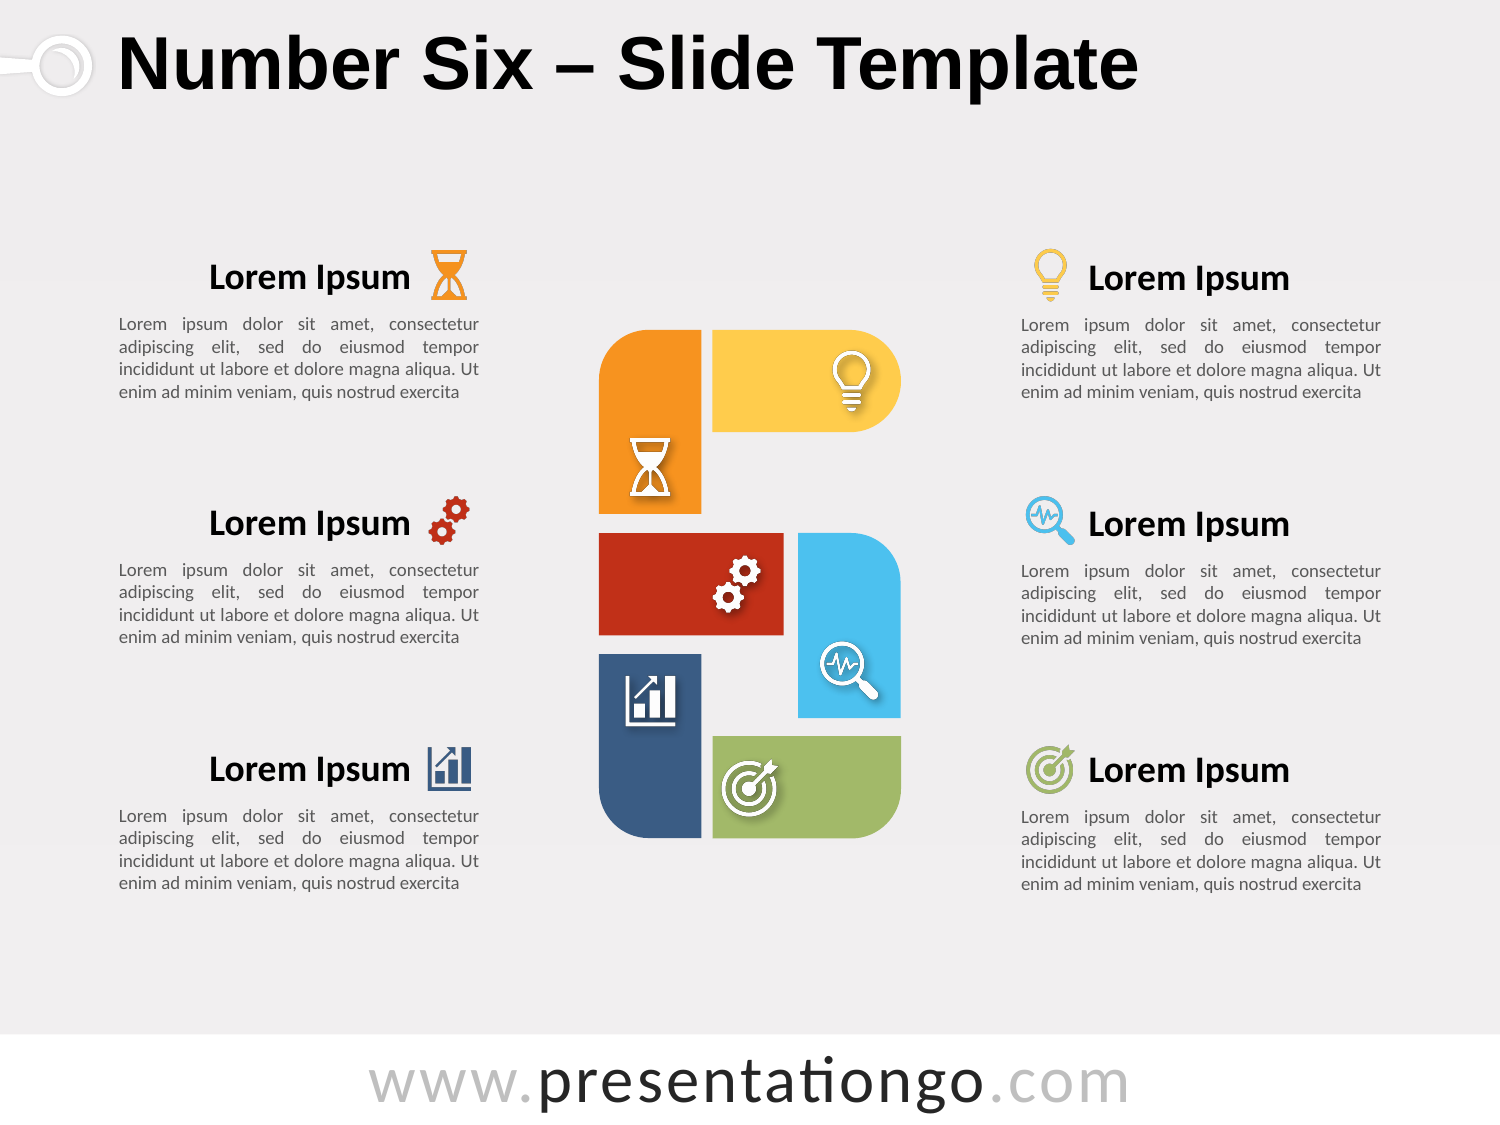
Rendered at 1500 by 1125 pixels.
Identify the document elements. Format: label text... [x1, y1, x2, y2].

picture [419, 245, 479, 305]
picture [701, 549, 772, 620]
text_box [896, 359, 902, 404]
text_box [118, 244, 479, 411]
picture [1021, 739, 1080, 799]
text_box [118, 735, 479, 903]
picture [715, 752, 785, 823]
text_box [598, 533, 784, 636]
text_box [712, 736, 902, 839]
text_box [1020, 490, 1381, 658]
picture [419, 739, 479, 799]
picture [615, 666, 686, 736]
text_box [798, 532, 901, 719]
picture [1020, 245, 1080, 305]
picture [615, 432, 686, 502]
text_box [598, 654, 702, 839]
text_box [118, 489, 479, 657]
picture [816, 346, 887, 416]
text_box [1020, 244, 1381, 411]
text_box [598, 329, 702, 514]
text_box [1020, 736, 1381, 904]
picture [814, 635, 885, 706]
picture [419, 491, 479, 550]
text_box [712, 329, 885, 433]
picture [1020, 491, 1080, 550]
title Number Six – Slide Template [103, 17, 1500, 139]
